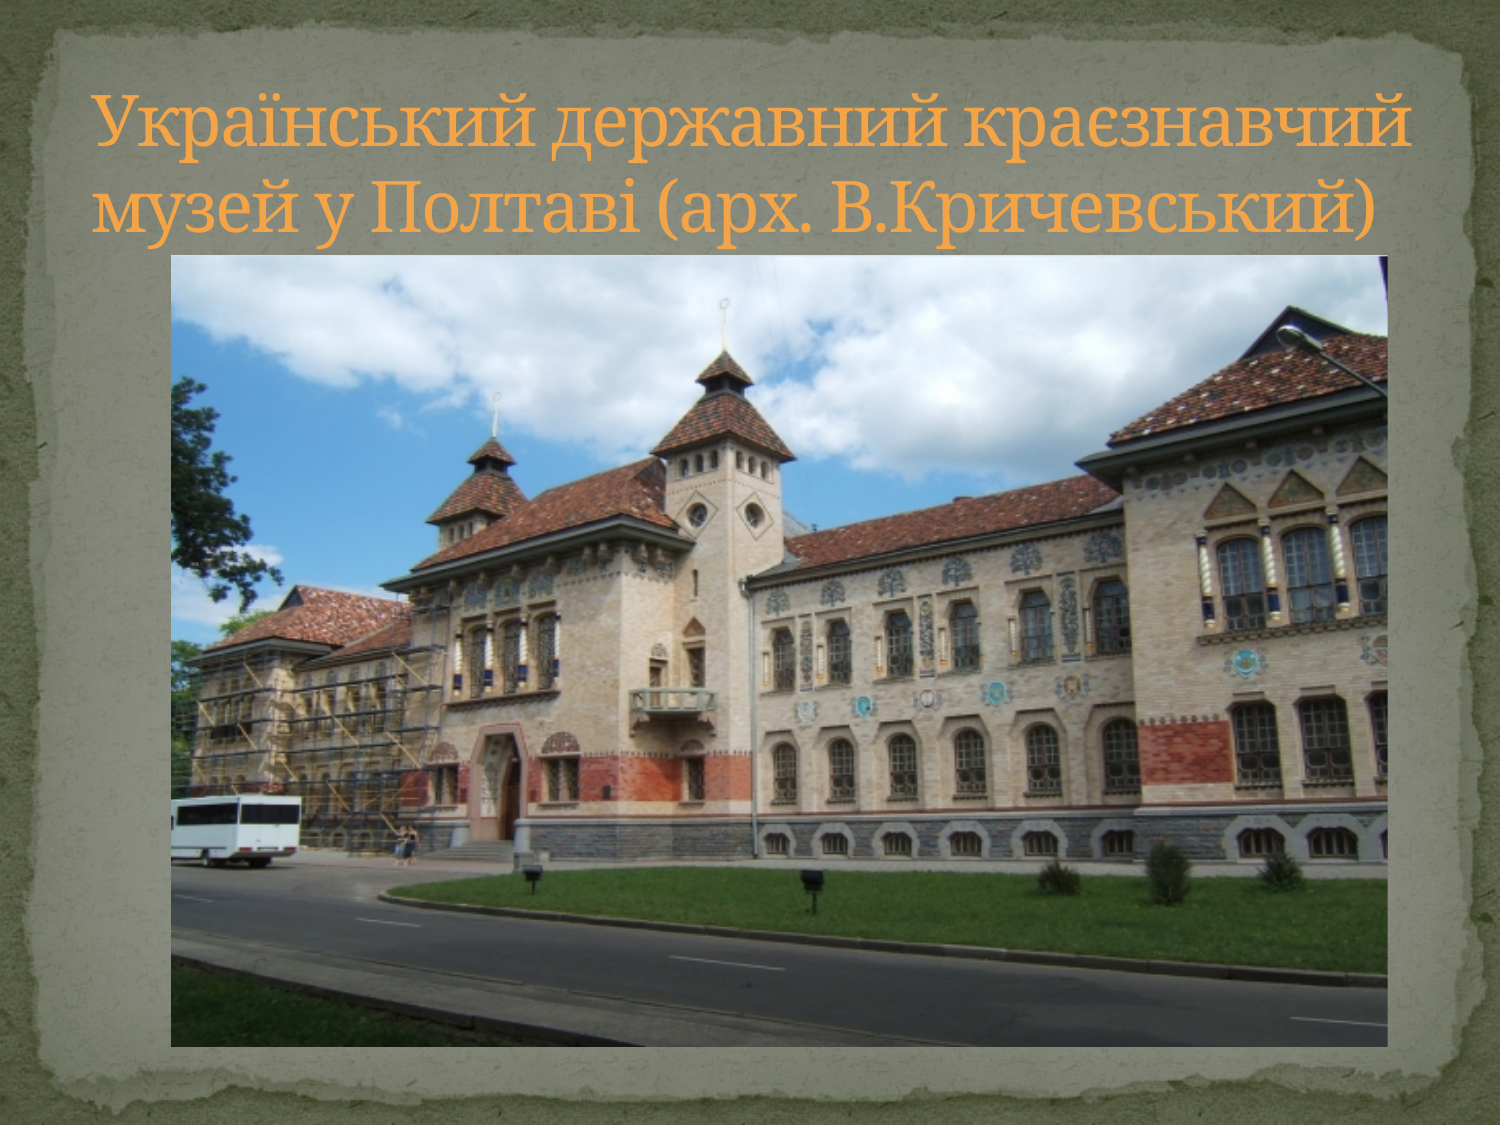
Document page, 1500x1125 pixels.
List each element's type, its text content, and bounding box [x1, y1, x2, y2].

picture [171, 255, 1388, 1047]
title Український державний краєзнавчий музей у Полтаві (арх. В.Кричевський) [76, 66, 1427, 254]
